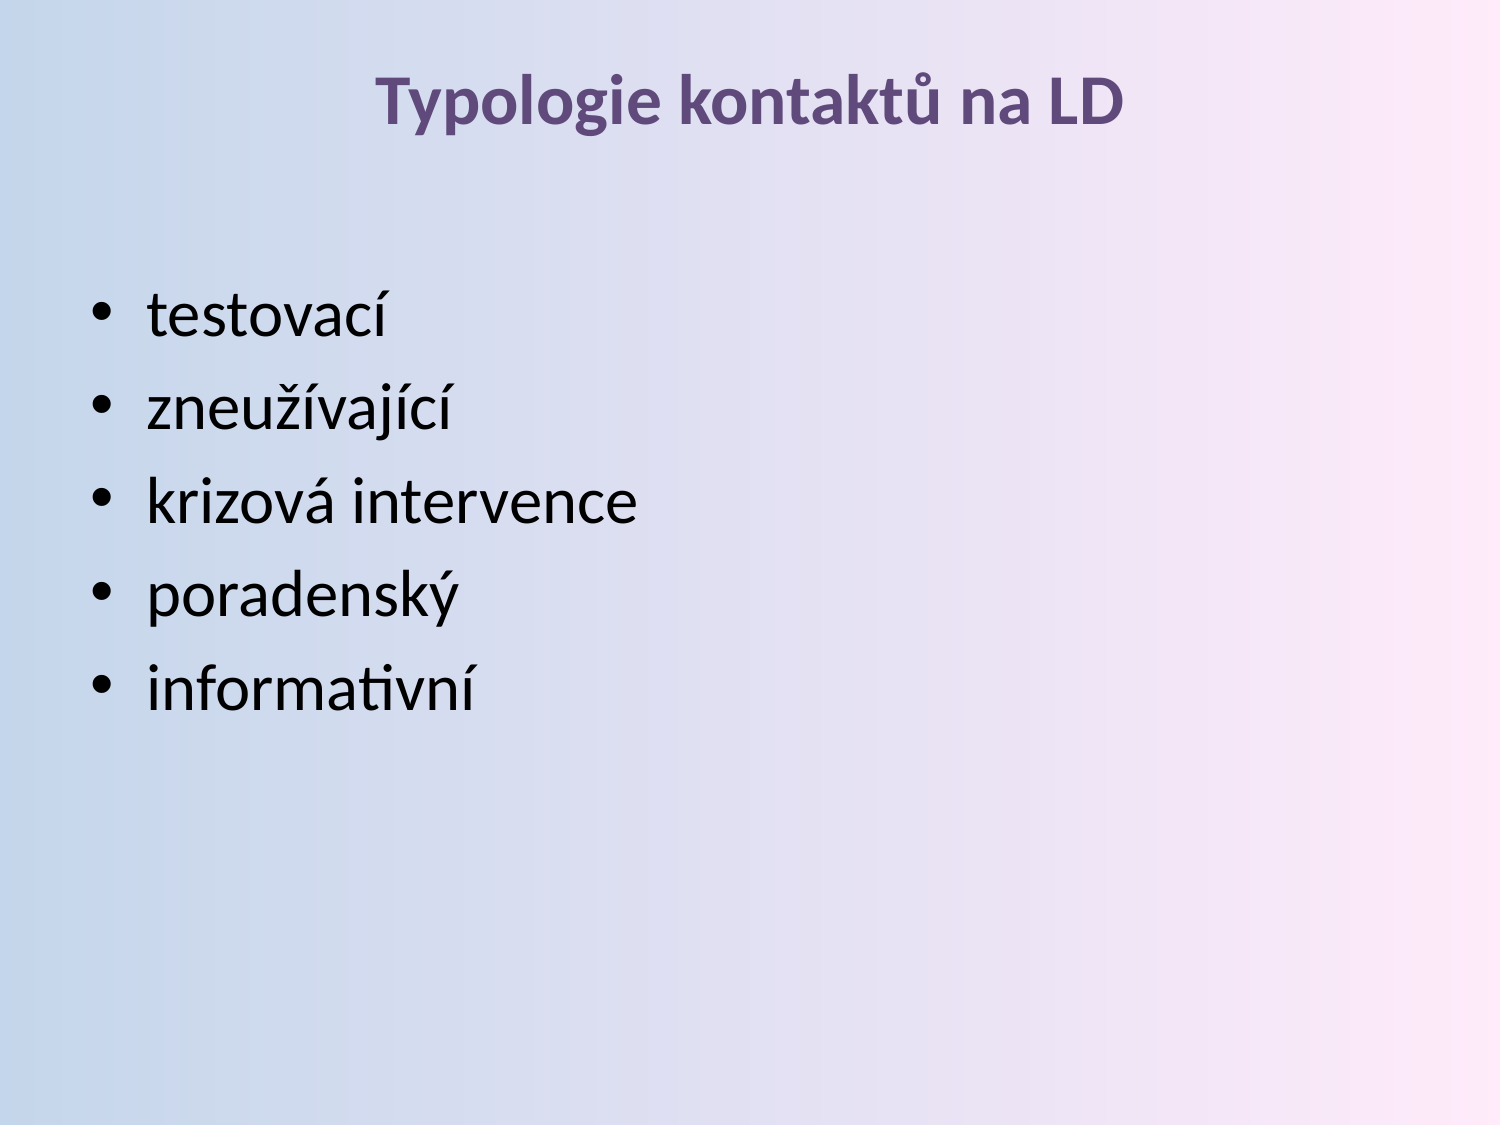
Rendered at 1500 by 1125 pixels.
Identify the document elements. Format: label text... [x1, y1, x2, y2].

title Typologie kontaktů na LD [75, 45, 1425, 233]
list testovací zneužívající krizová intervence poradenský informativní [75, 262, 1425, 1005]
